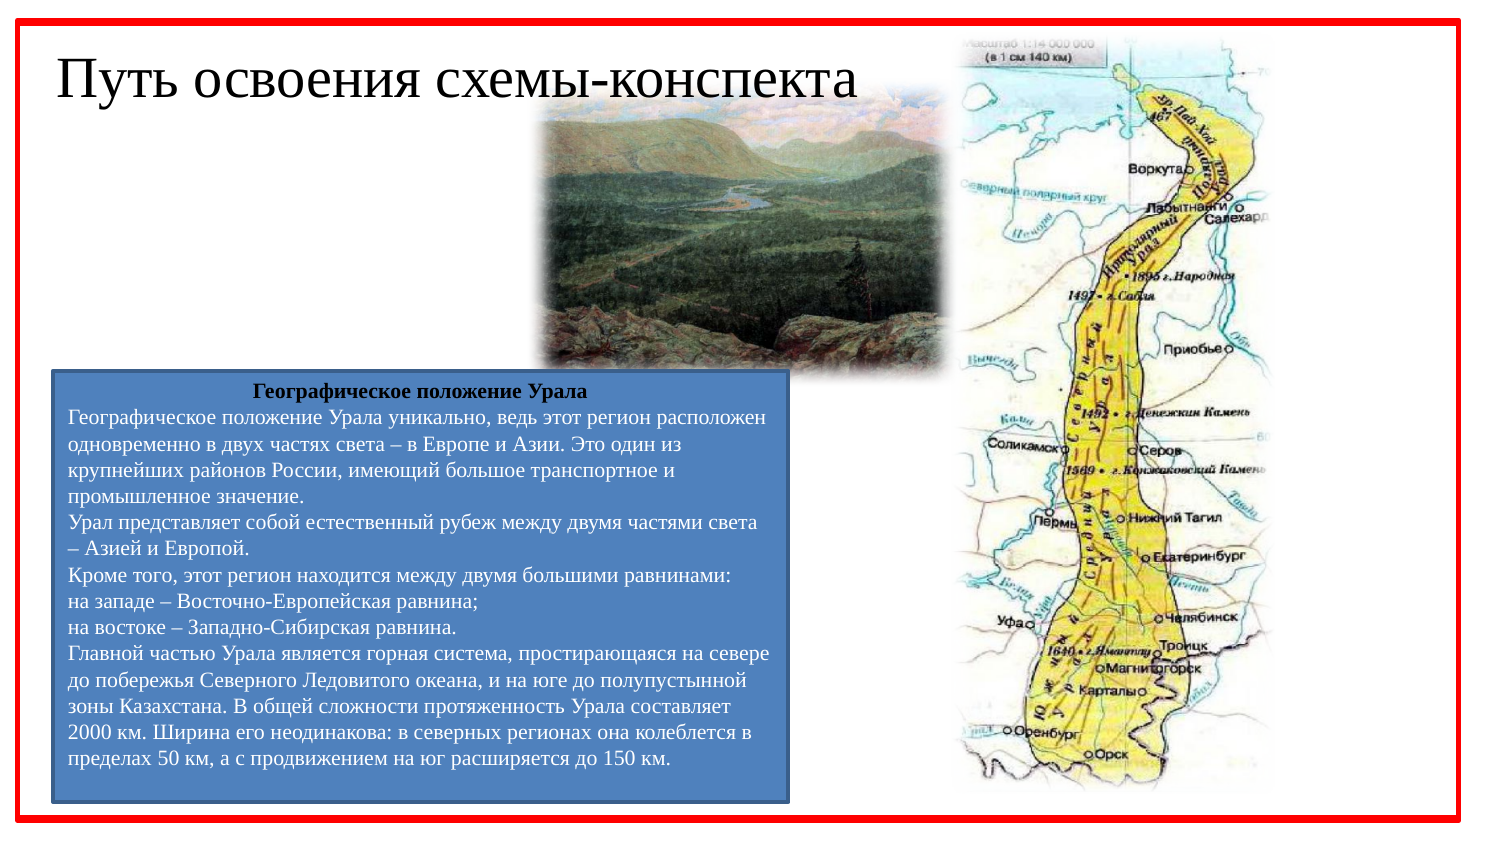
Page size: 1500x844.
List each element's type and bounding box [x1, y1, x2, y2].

text_box [16, 18, 1461, 820]
picture [526, 31, 1276, 794]
